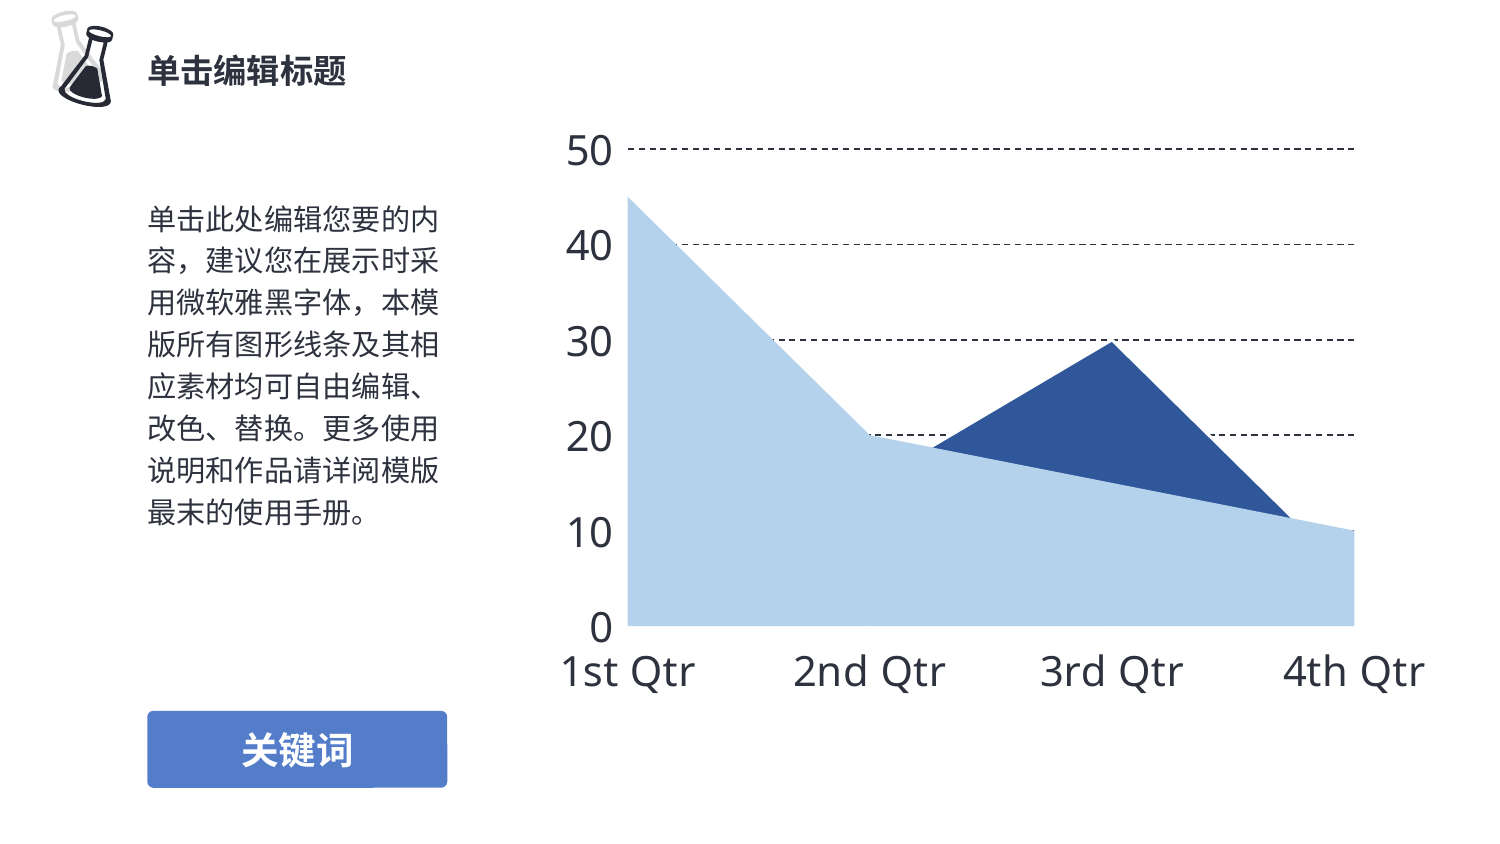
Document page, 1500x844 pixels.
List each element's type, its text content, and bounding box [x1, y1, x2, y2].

text_box 单击编辑标题 [147, 50, 377, 91]
text_box 关键词 [146, 709, 449, 789]
text_box 单击此处编辑您要的内容，建议您在展示时采用微软雅黑字体，本模版所有图形线条及其相应素材均可自由编辑、改色、替换。更多使用说明和作品请详阅模版最末的使用手册。 [147, 193, 448, 530]
chart [541, 107, 1444, 711]
